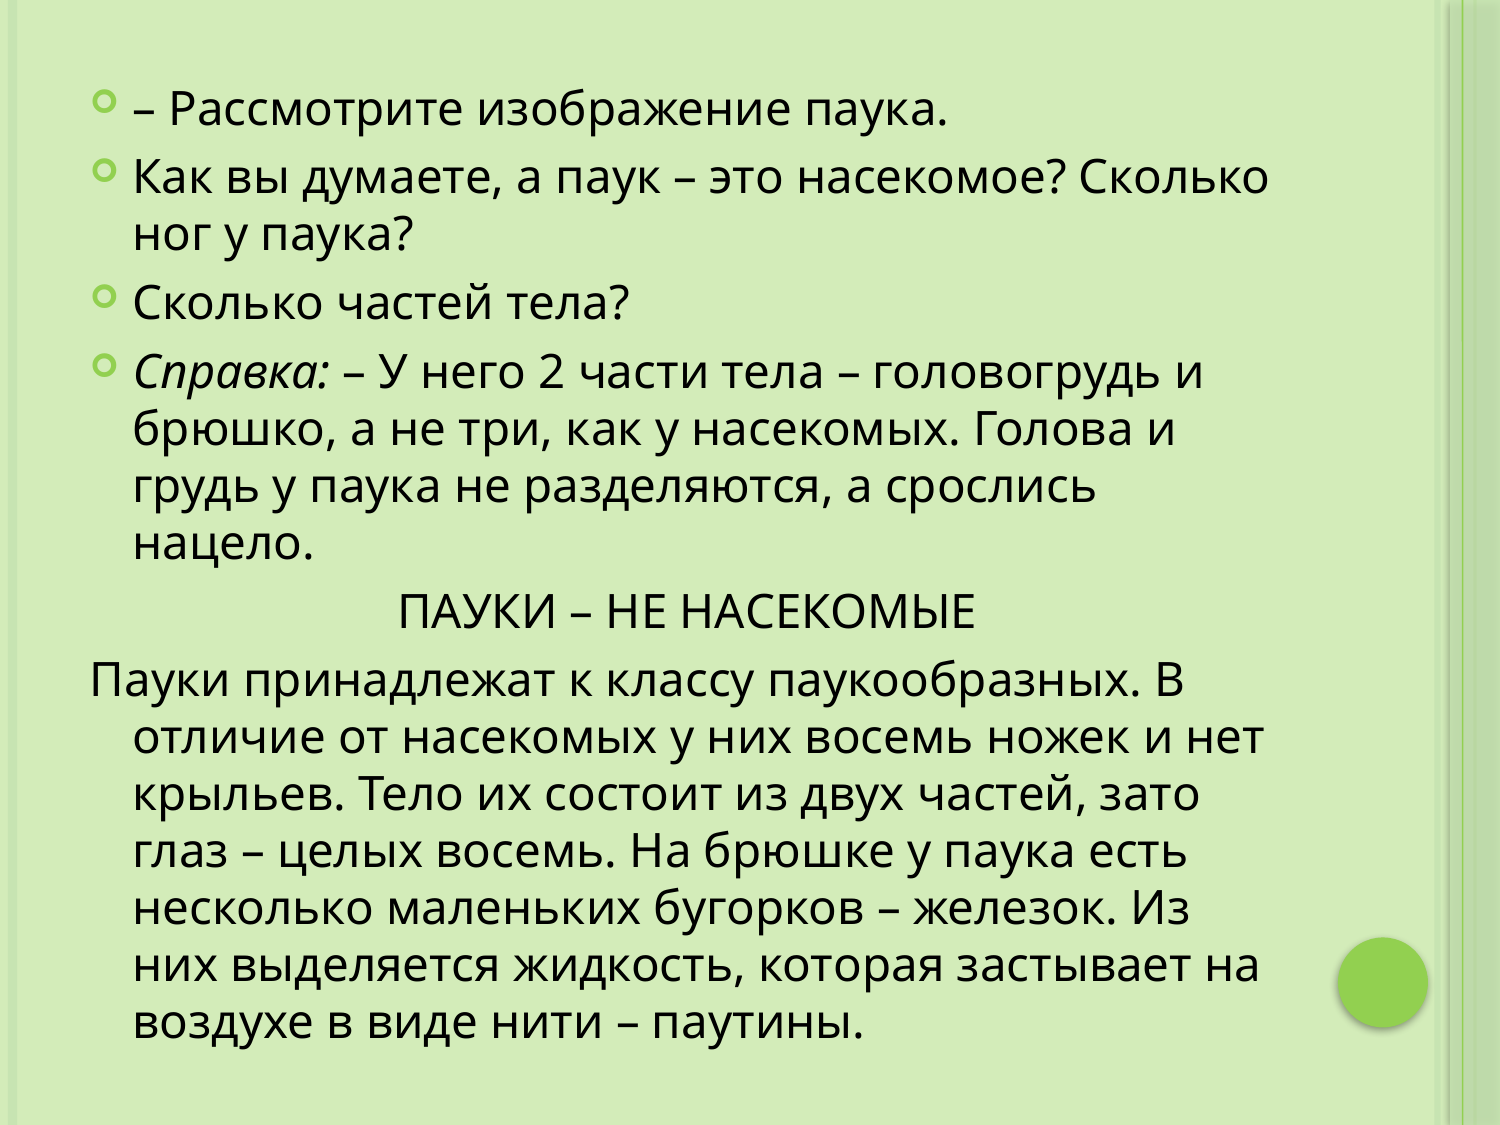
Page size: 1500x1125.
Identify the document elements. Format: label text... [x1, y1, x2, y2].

list – Рассмотрите изображение паука. Как вы думаете, а паук – это насекомое? Сколько ног у паука? Сколько частей тела? Справка: – У него 2 части тела – головогрудь и брюшко, а не три, как у насекомых. Голова и грудь у паука не разделяются, а срослись нацело. Пауки – не насекомые Пауки принадлежат к классу паукообразных. В отличие от насекомых у них восемь ножек и нет крыльев. Тело их состоит из двух частей, зато глаз – целых восемь. На брюшке у паука есть несколько маленьких бугорков – железок. Из них выделяется жидкость, кото­рая застывает на воздухе в виде нити – паутины. [75, 70, 1300, 1062]
